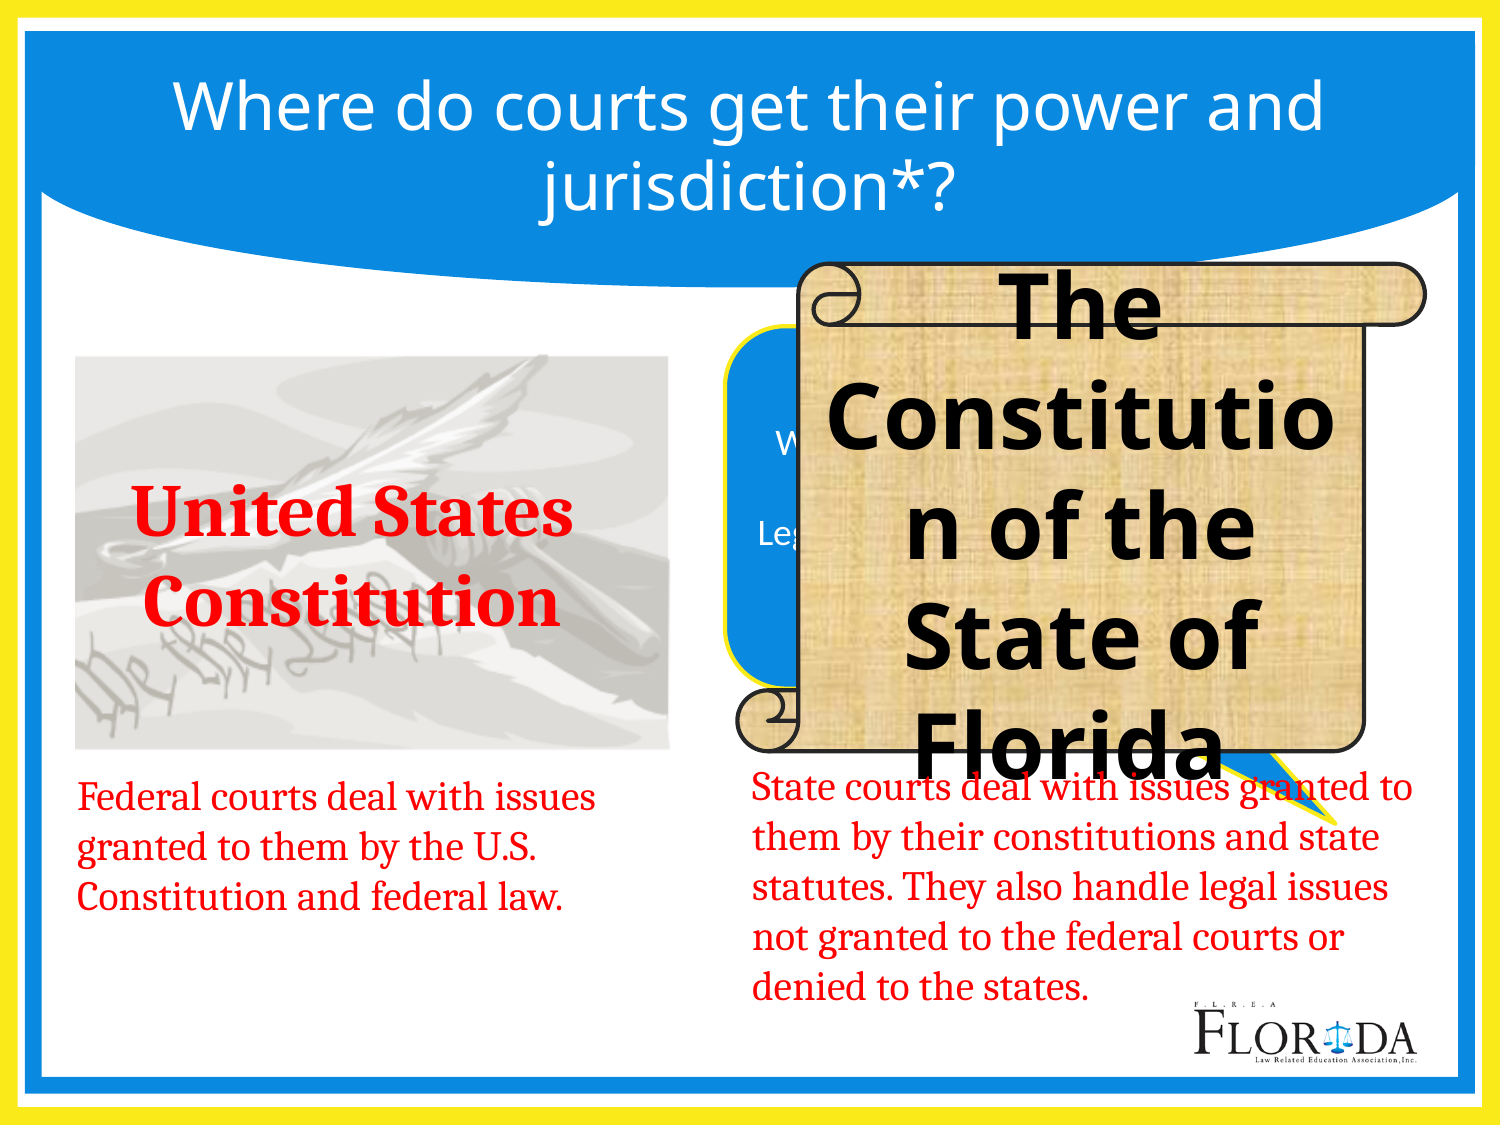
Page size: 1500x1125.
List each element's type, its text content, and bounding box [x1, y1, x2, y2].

text_box What does “jurisdiction” mean? Legal authority a court has to hear a case. [722, 324, 796, 688]
picture [1175, 1017, 1448, 1068]
text_box Federal courts deal with issues granted to them by the U.S. Constitution and federal law. [62, 761, 676, 927]
title Where do courts get their power and jurisdiction*? [75, 50, 1425, 238]
text_box State courts deal with issues granted to them by their constitutions and state statutes. They also handle legal issues not granted to the federal courts or denied to the states. [737, 751, 1452, 1017]
picture [74, 349, 676, 756]
text_box The Constitution of the State of Florida [735, 261, 1428, 751]
